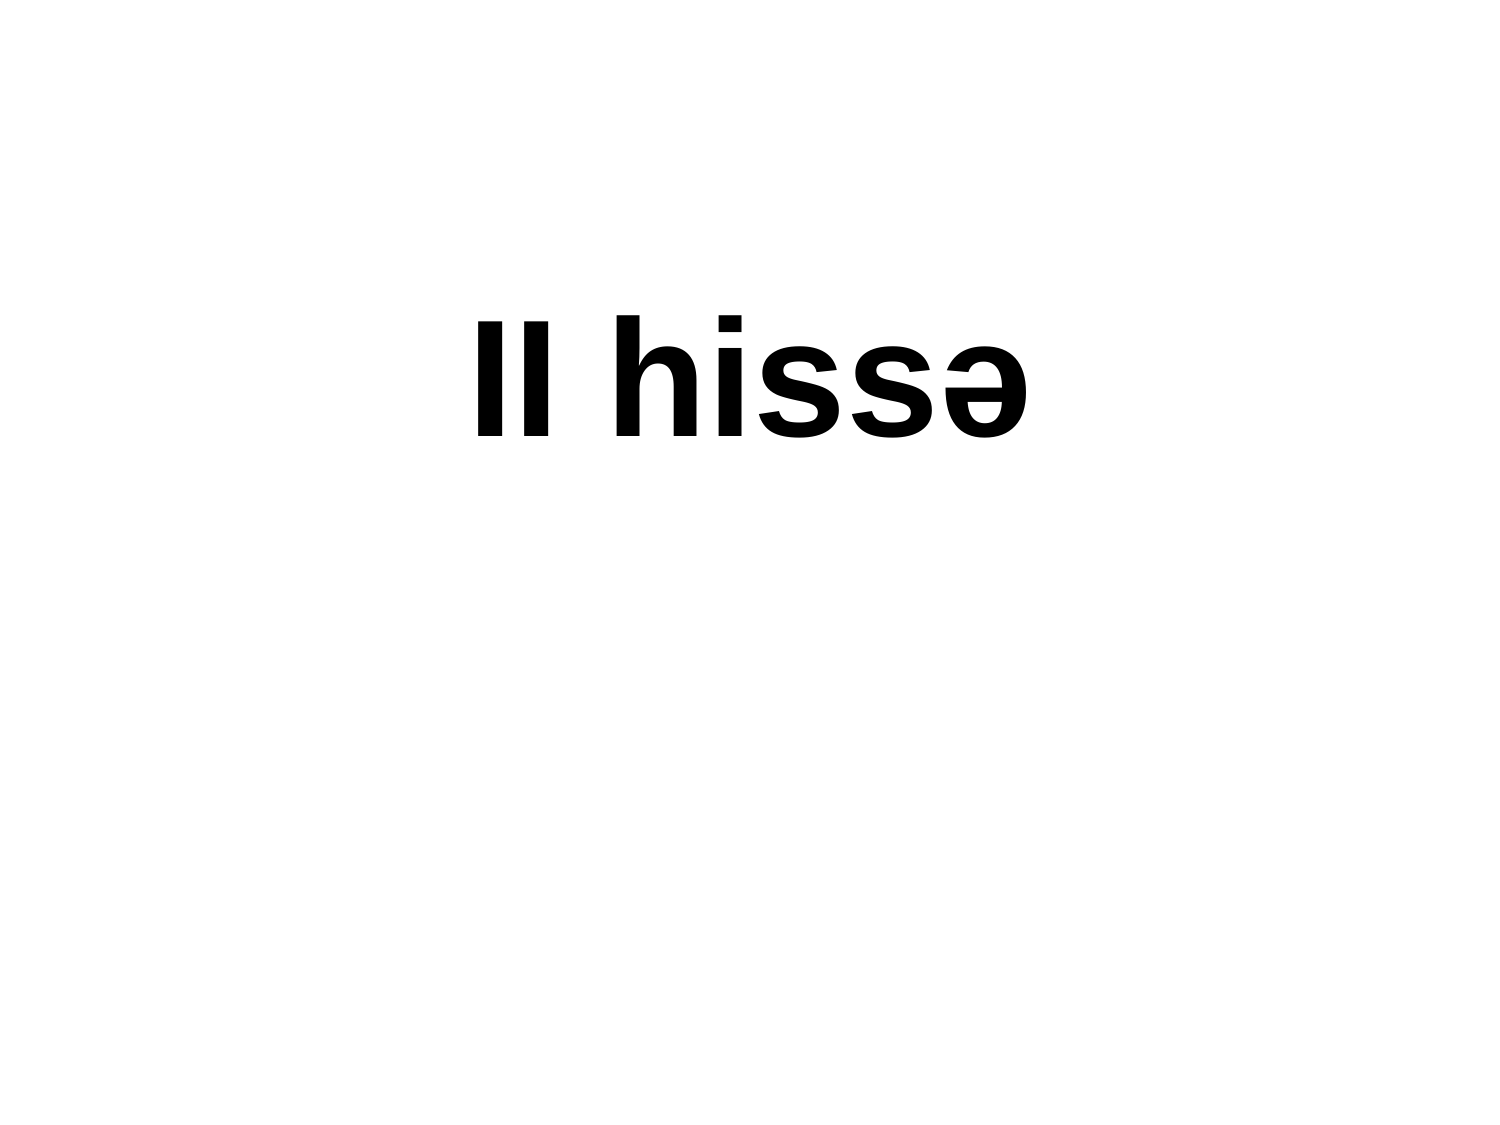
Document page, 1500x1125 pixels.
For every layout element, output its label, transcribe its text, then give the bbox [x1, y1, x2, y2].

list II hissə [74, 262, 1426, 1006]
